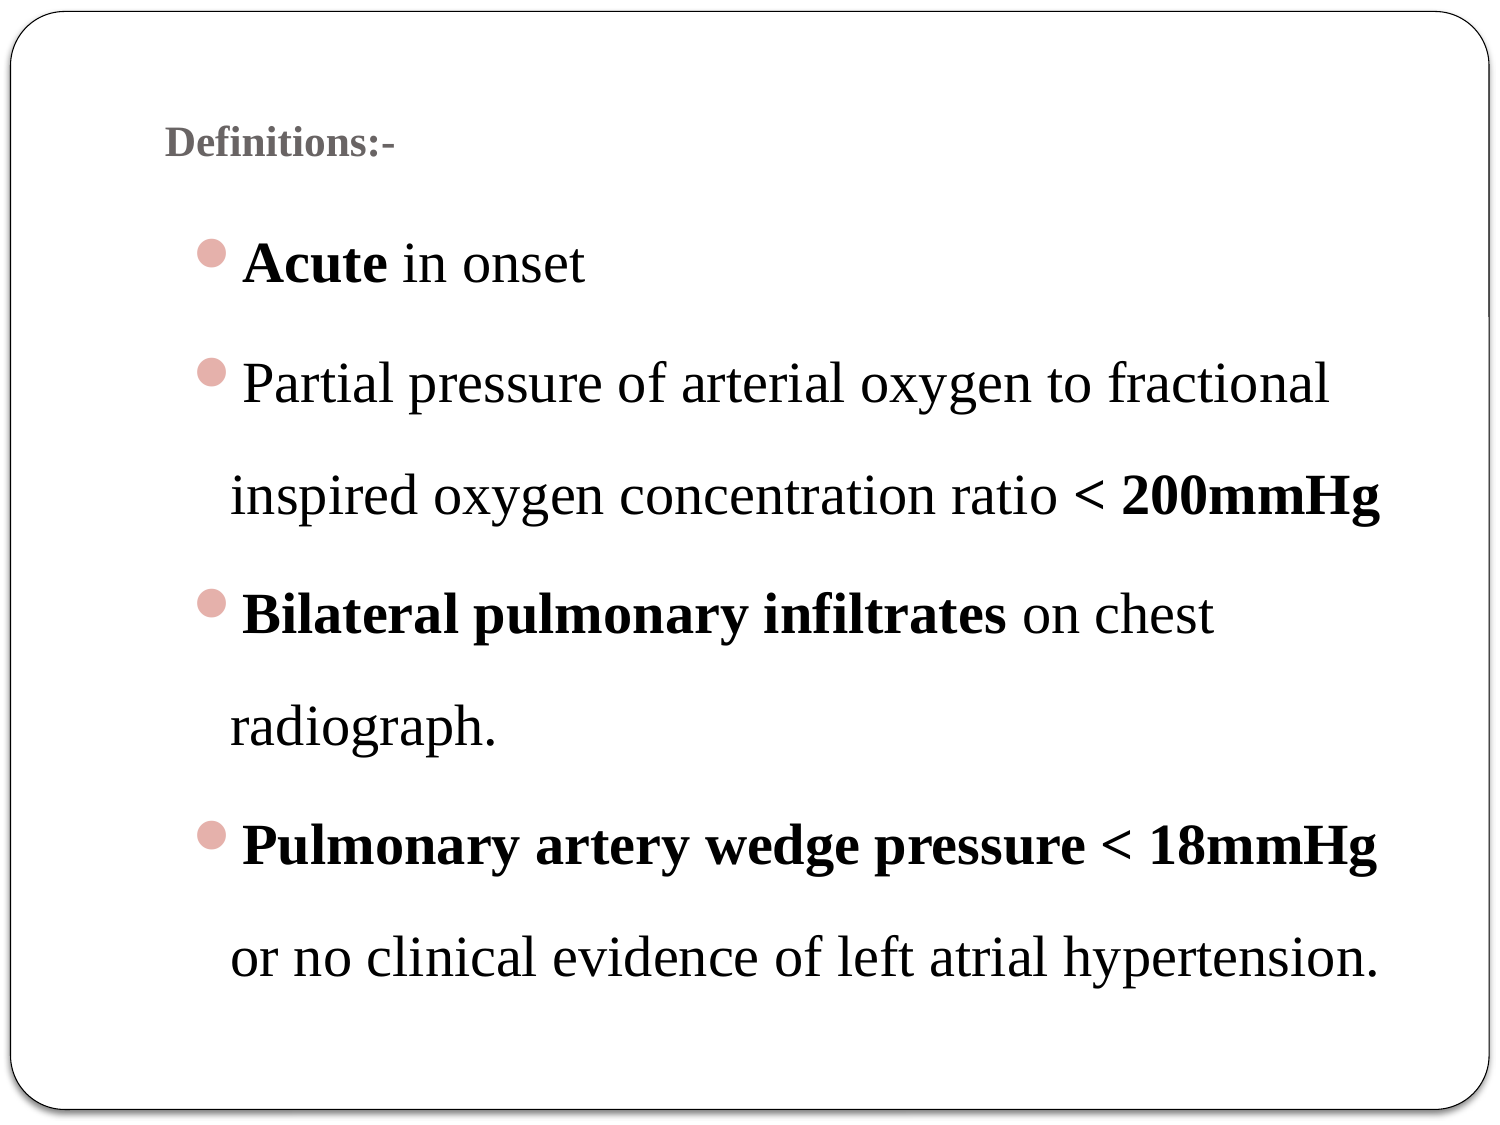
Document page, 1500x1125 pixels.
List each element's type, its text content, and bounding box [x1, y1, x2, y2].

title Definitions:- [150, 53, 1425, 175]
list Acute in onset Partial pressure of arterial oxygen to fractional inspired oxygen concentration ratio < 200mmHg Bilateral pulmonary infiltrates on chest radiograph. Pulmonary artery wedge pressure < 18mmHg or no clinical evidence of left atrial hypertension. [80, 175, 1425, 1069]
